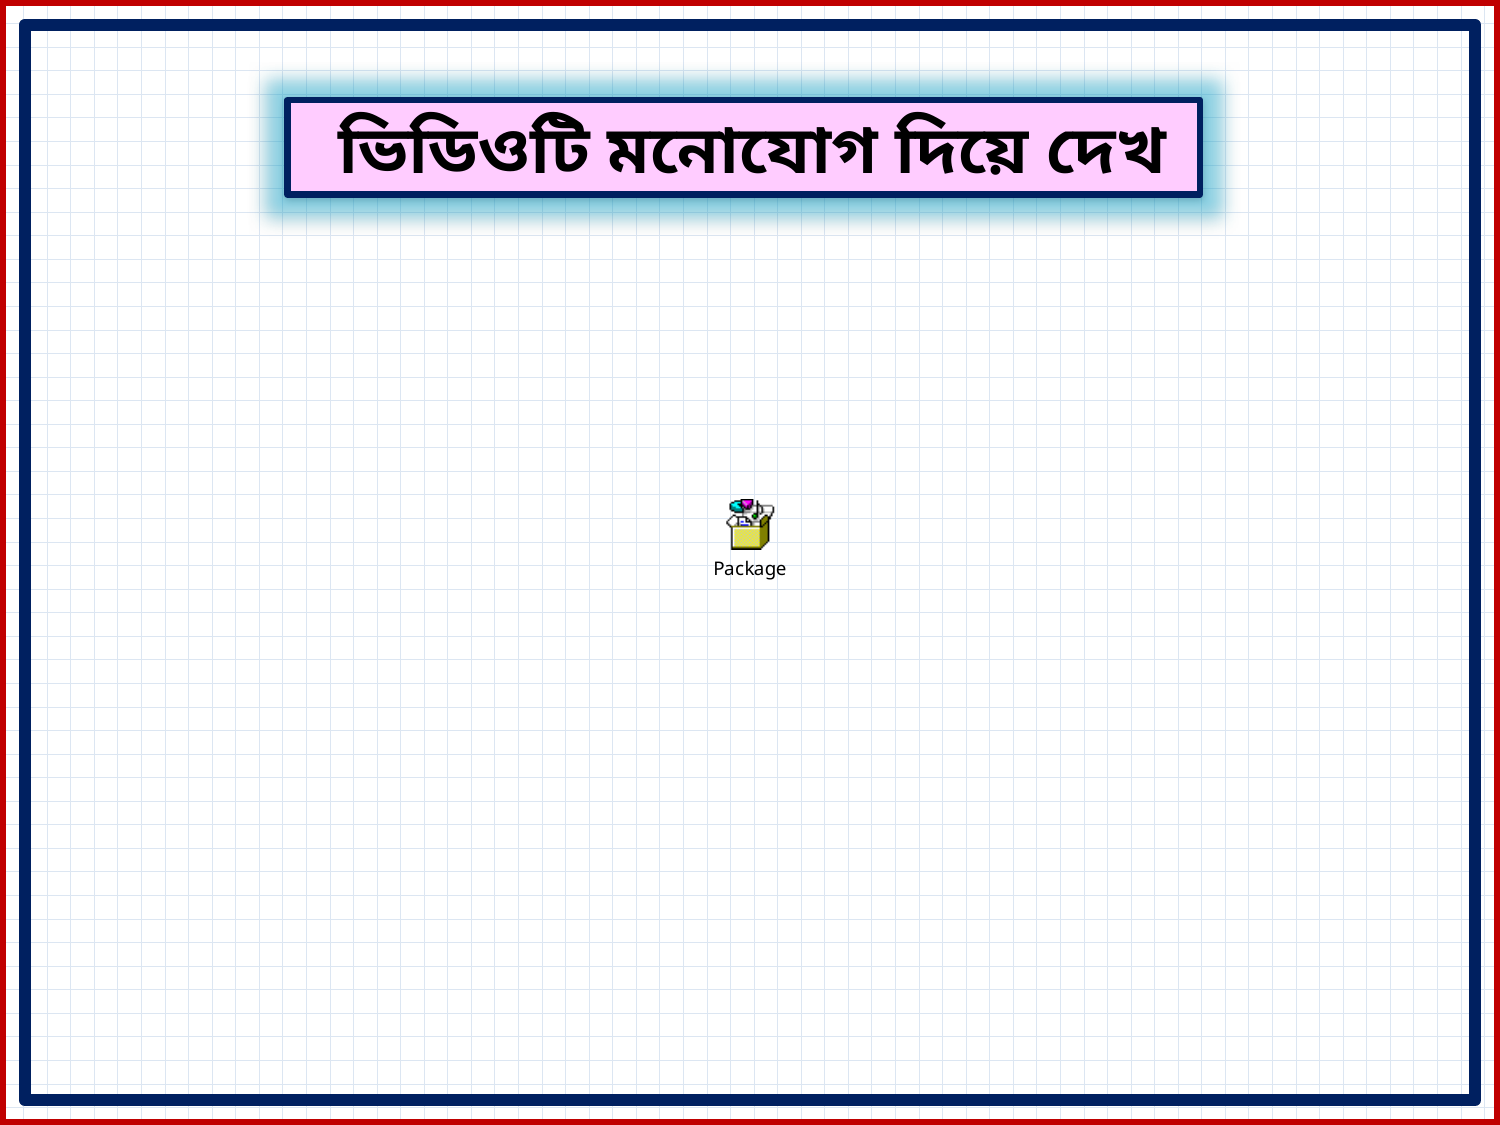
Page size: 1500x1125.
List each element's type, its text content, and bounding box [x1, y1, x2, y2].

text_box [23, 23, 1477, 1102]
text_box ভিডিওটি মনোযোগ দিয়ে দেখ [284, 97, 1203, 198]
text_box [0, 0, 1500, 1125]
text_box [674, 498, 826, 626]
